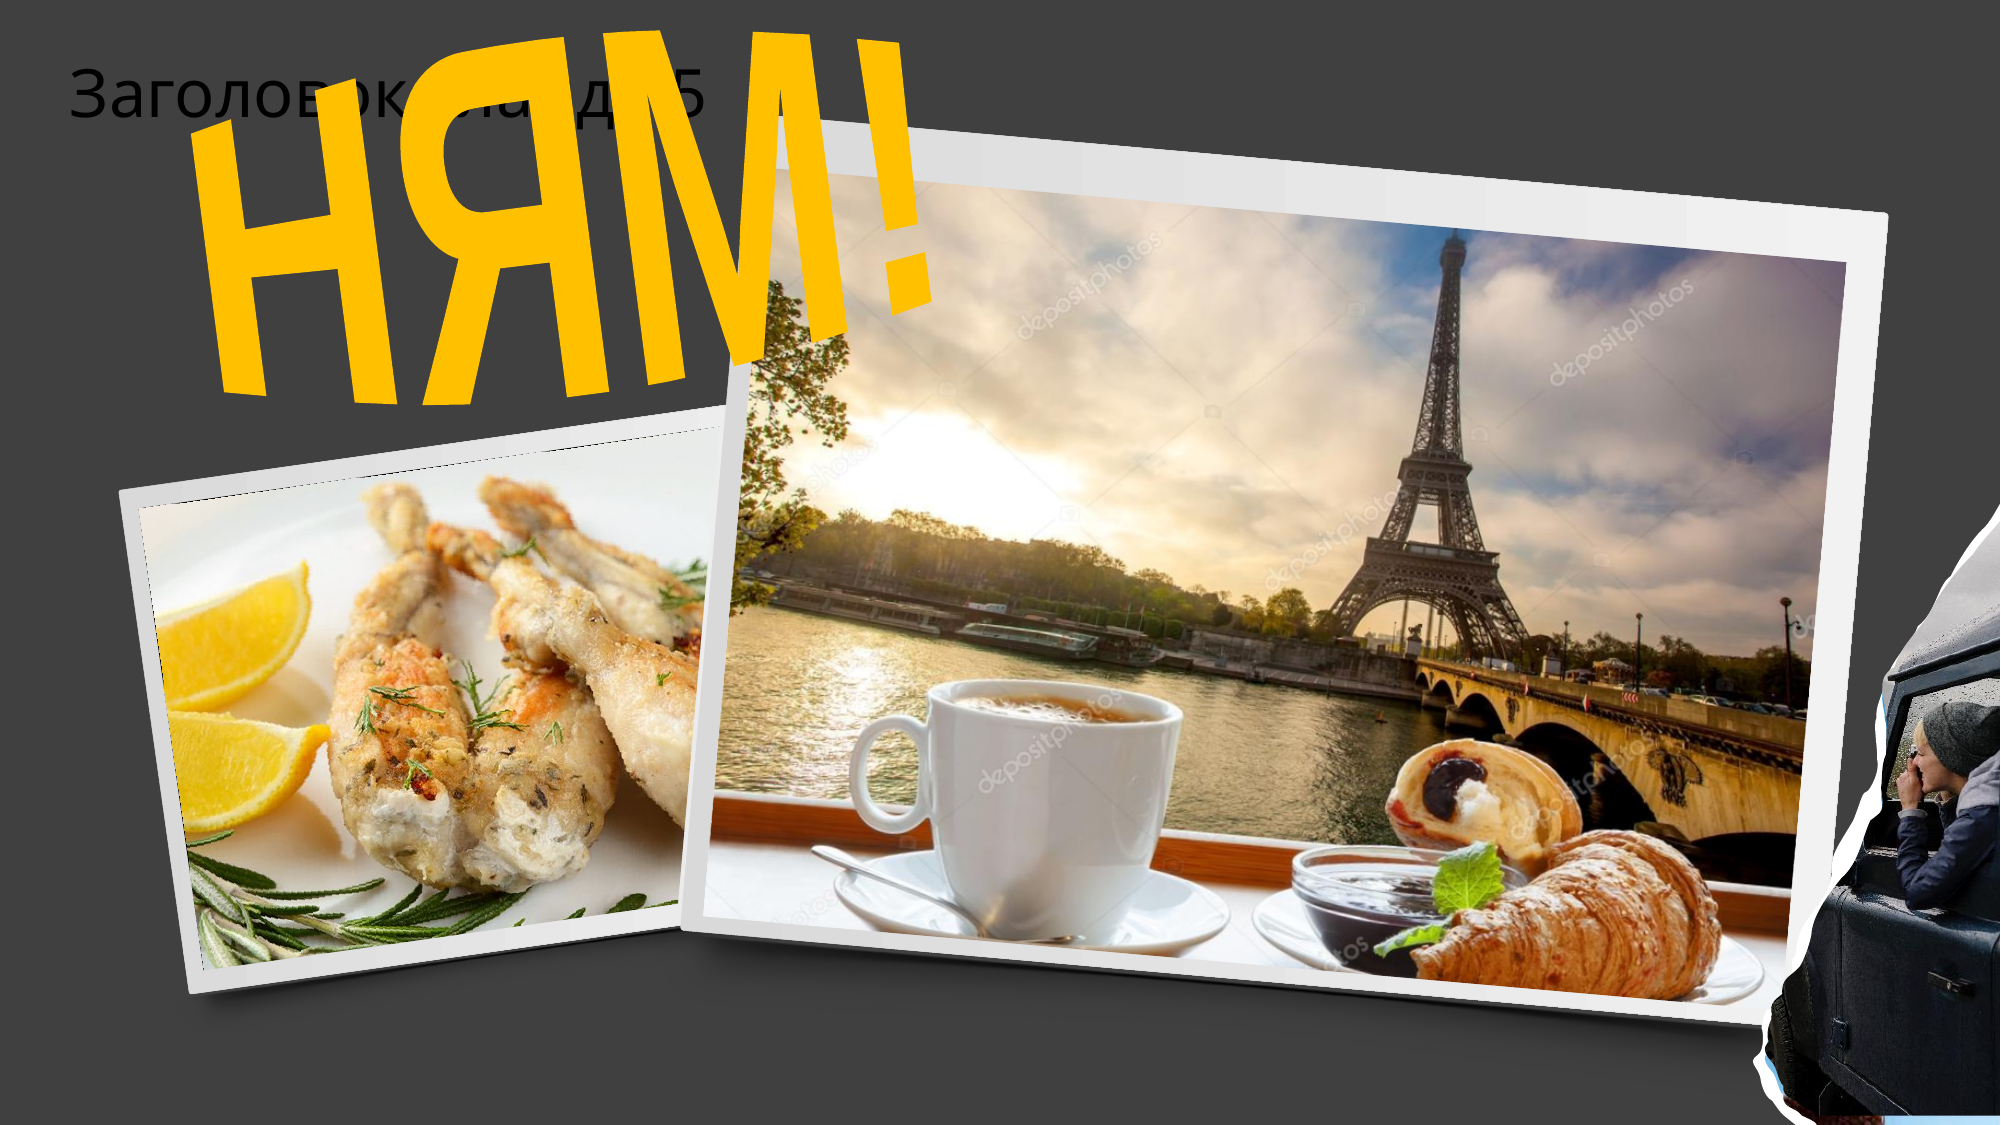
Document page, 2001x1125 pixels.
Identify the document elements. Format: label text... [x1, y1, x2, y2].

title Заголовок слайда 5 [69, 59, 1930, 213]
picture [125, 213, 2000, 1125]
